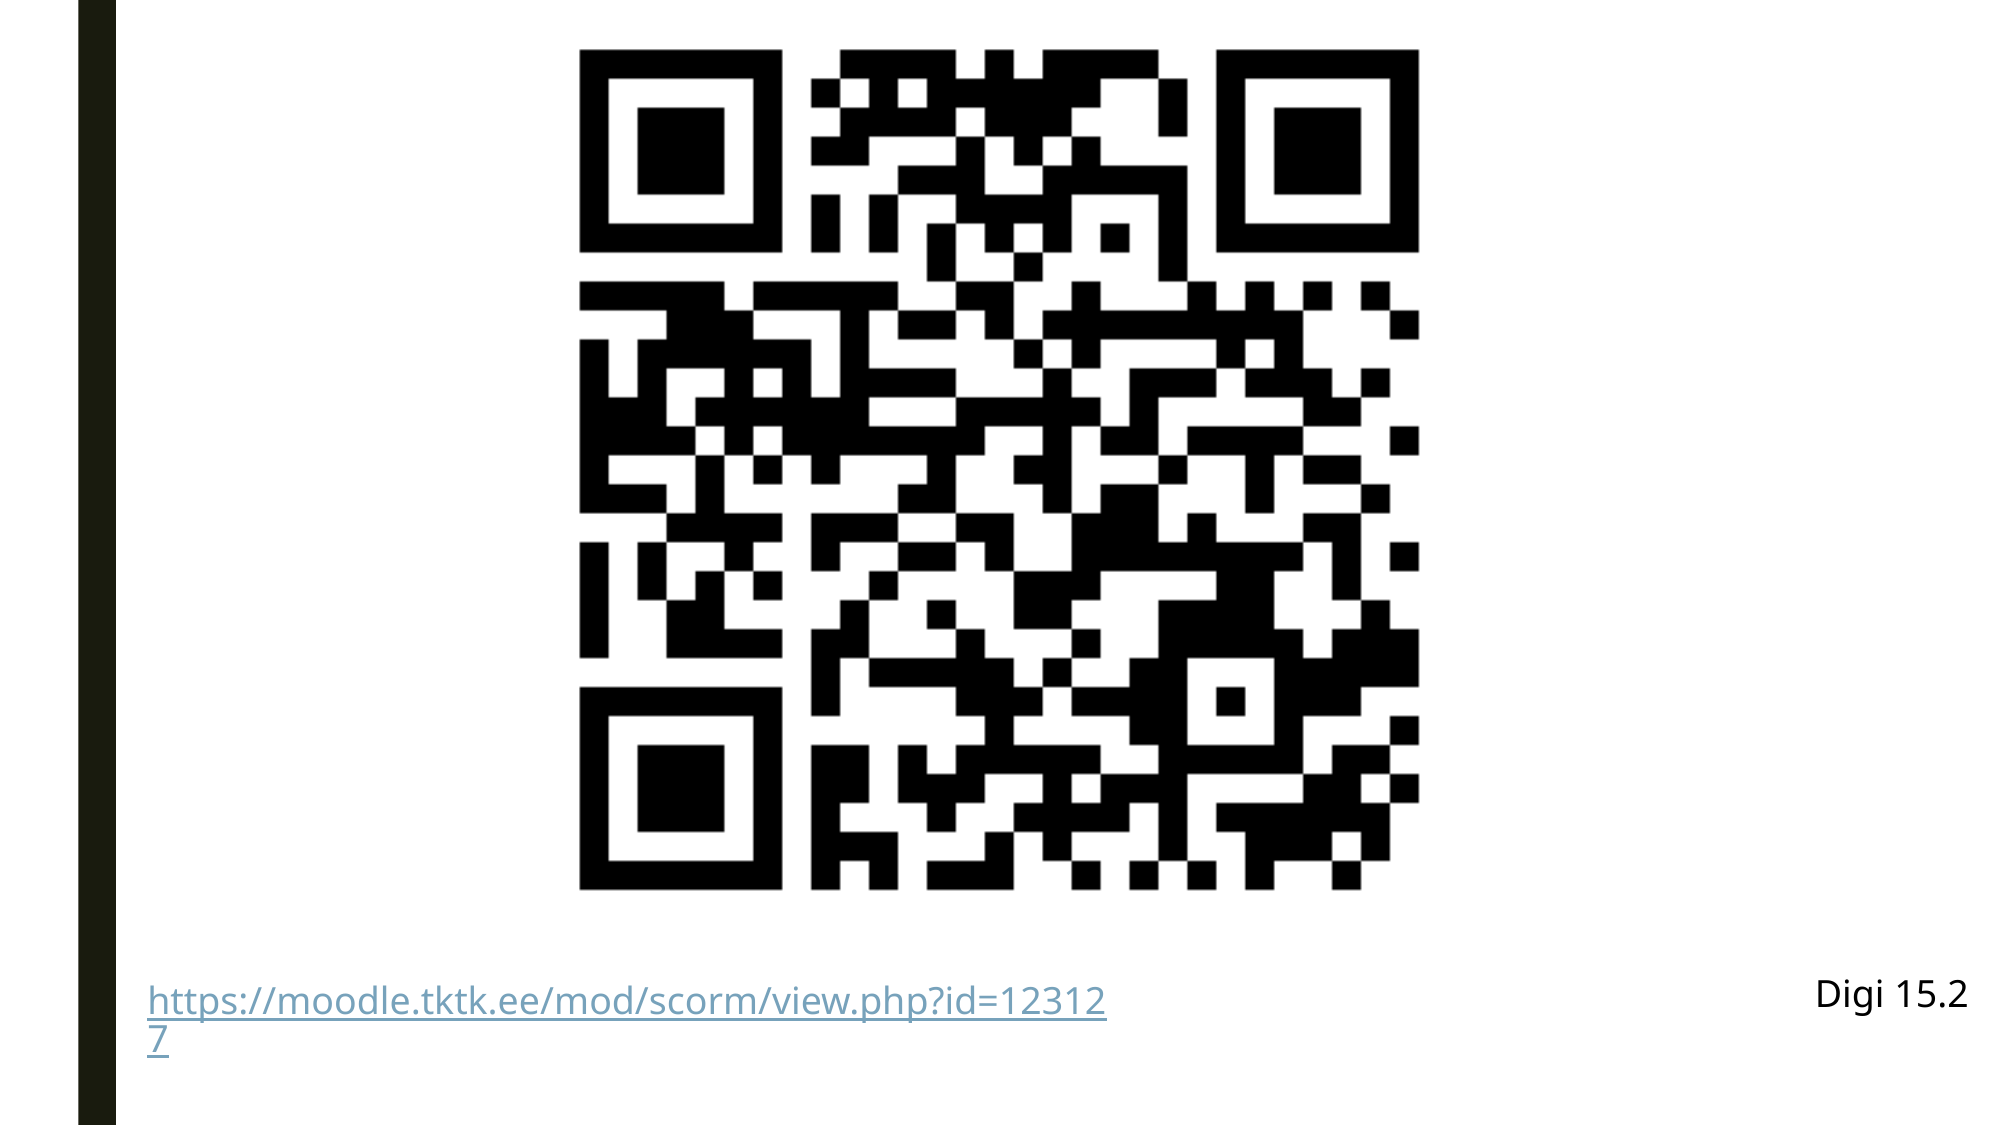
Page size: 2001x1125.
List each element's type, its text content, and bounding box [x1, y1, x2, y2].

text_box Digi 15.2 [1800, 962, 2000, 1023]
text_box https://moodle.tktk.ee/mod/scorm/view.php?id=123127 [132, 970, 1133, 1081]
picture [578, 48, 1422, 893]
